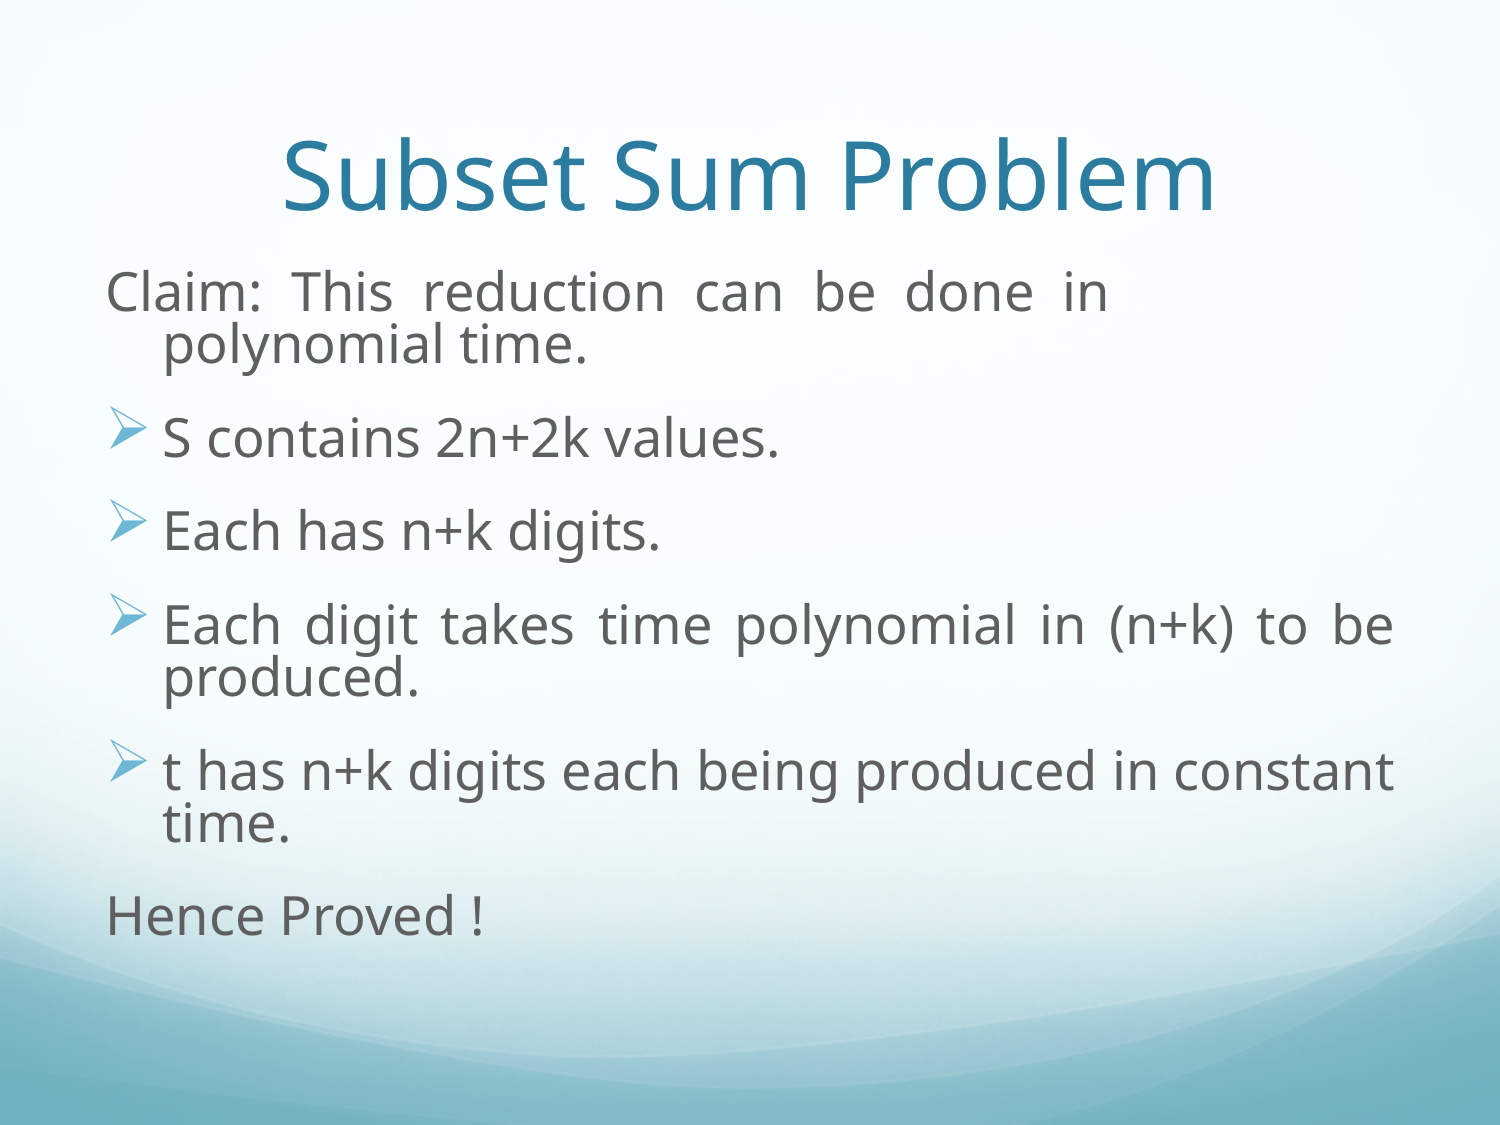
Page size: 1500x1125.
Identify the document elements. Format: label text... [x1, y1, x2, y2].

title Subset Sum Problem [90, 17, 1410, 237]
list Claim: This reduction can be done in polynomial time. S contains 2n+2k values. Each has n+k digits. Each digit takes time polynomial in (n+k) to be produced. t has n+k digits each being produced in constant time. Hence Proved ! [90, 262, 1410, 975]
